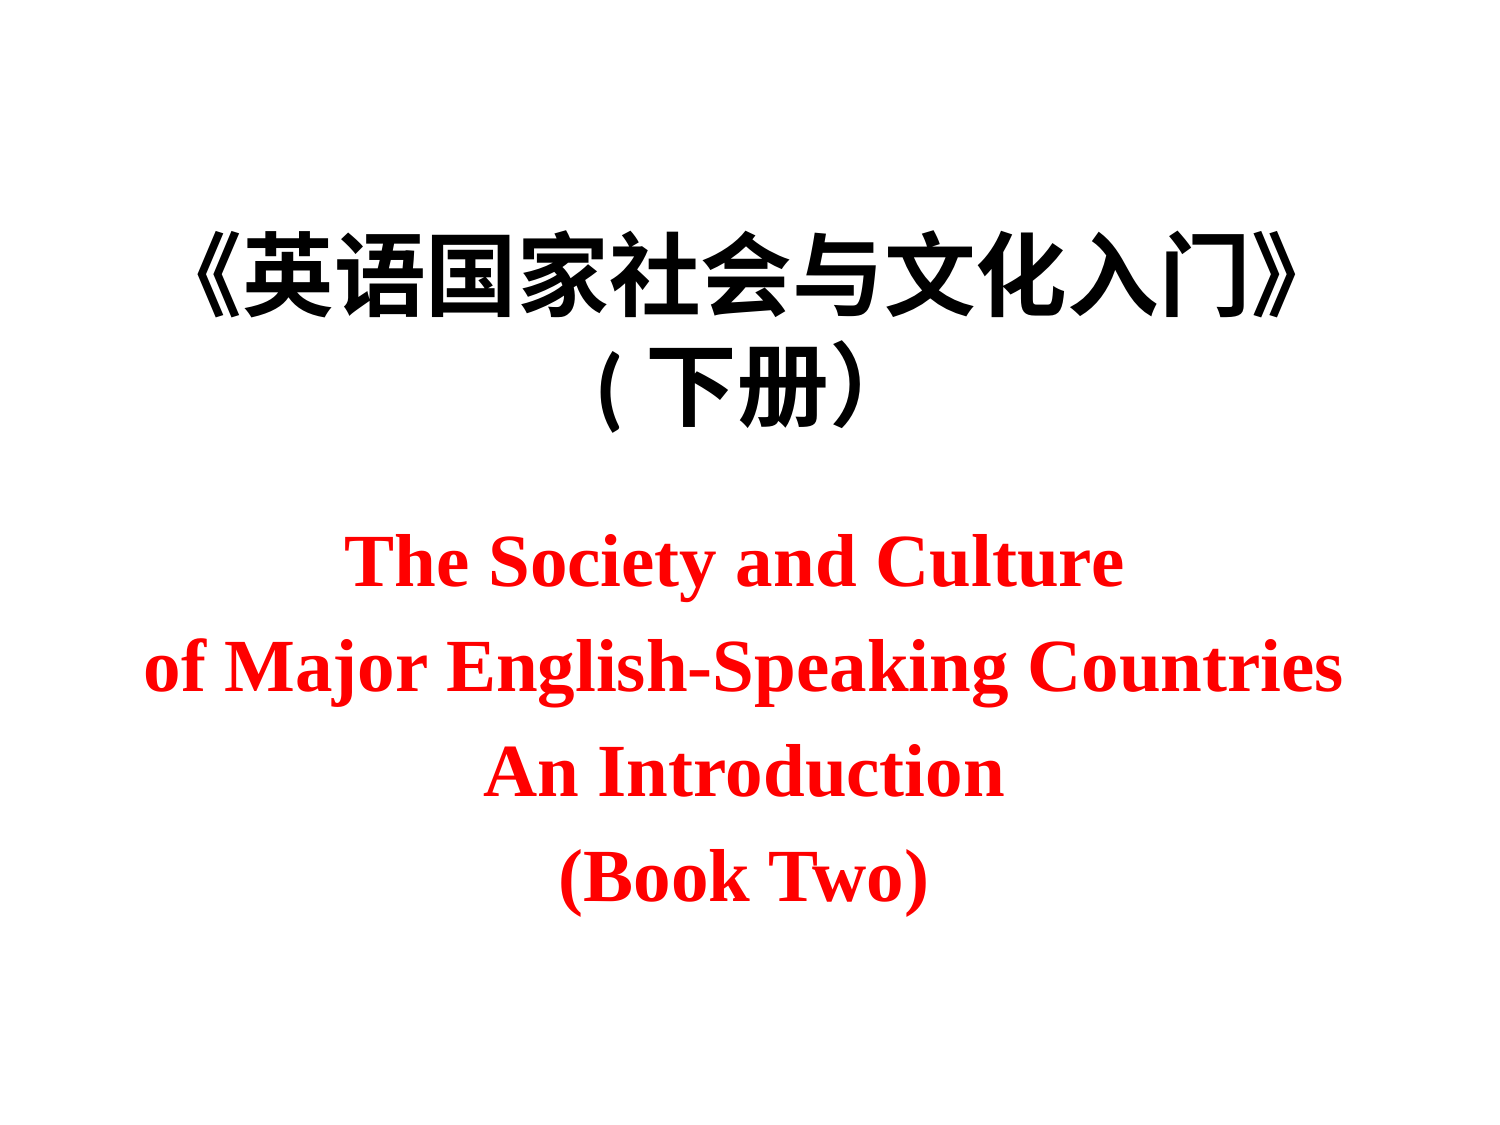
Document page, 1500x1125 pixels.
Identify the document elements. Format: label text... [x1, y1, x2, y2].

subtitle The Society and Culture of Major English-Speaking Countries An Introduction (Book Two) [82, 503, 1407, 1008]
title 《英语国家社会与文化入门》(下册） [128, 140, 1388, 503]
